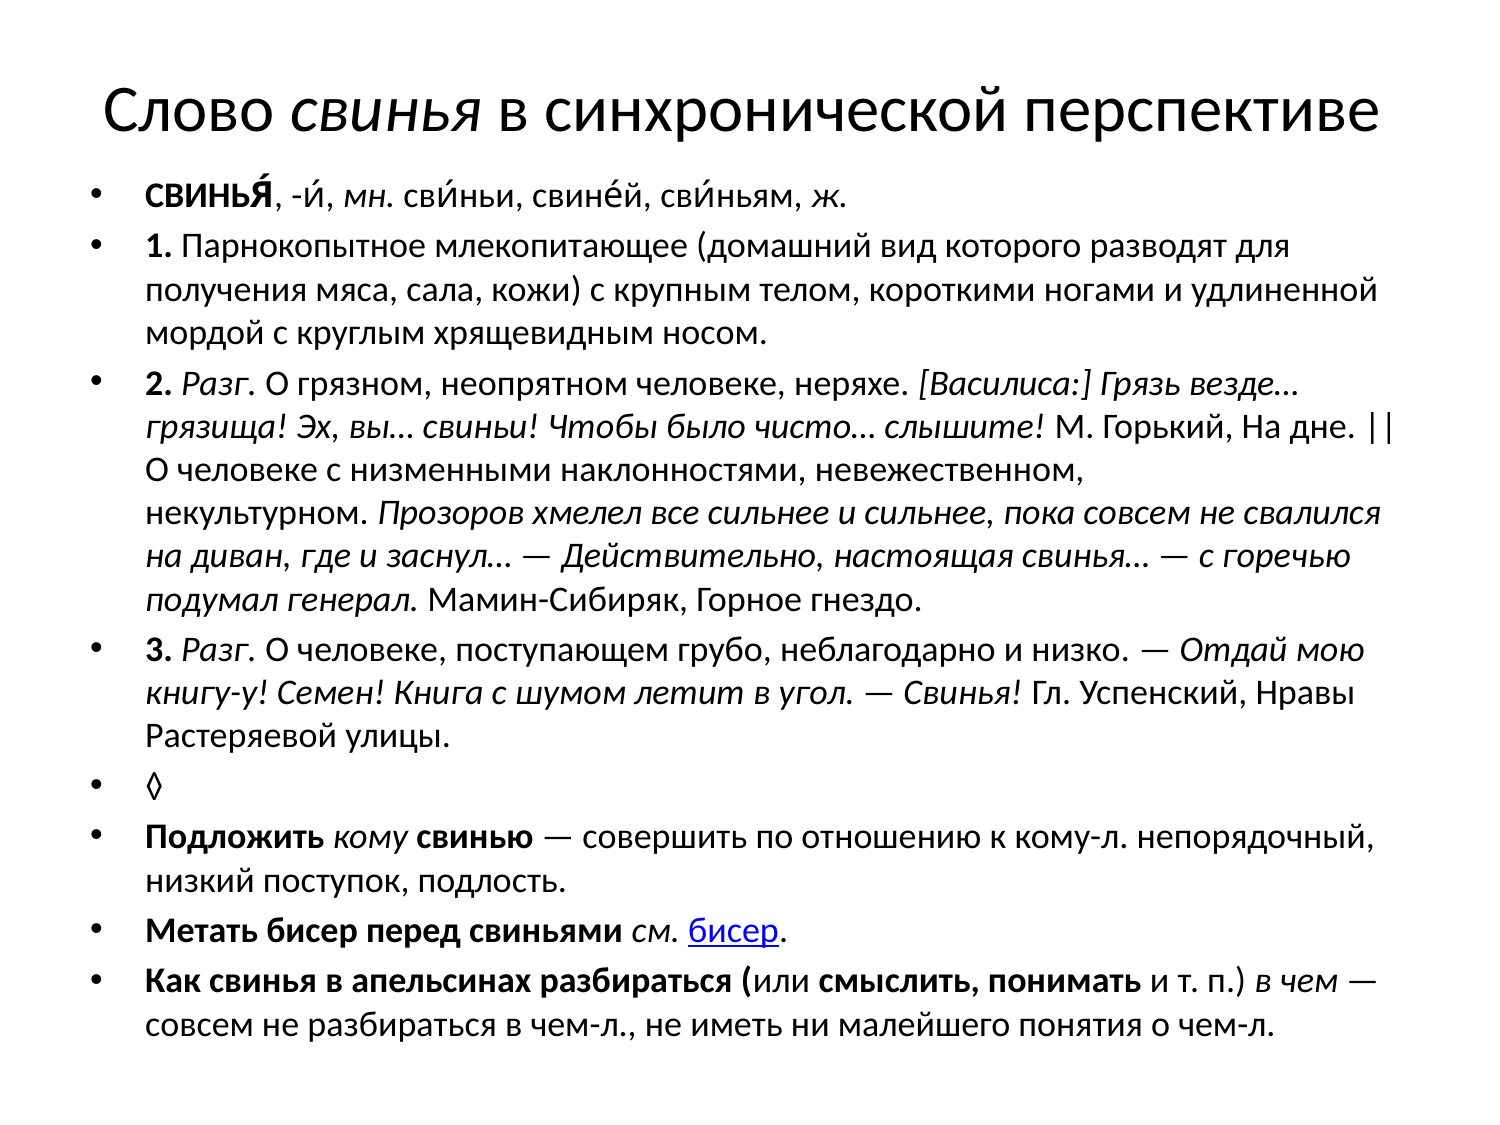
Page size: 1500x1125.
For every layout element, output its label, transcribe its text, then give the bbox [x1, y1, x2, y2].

list СВИНЬЯ́, -и́, мн. сви́ньи, свине́й, сви́ньям, ж. 1. Парнокопытное млекопитающее (домашний вид которого разводят для получения мяса, сала, кожи) с крупным телом, короткими ногами и удлиненной мордой с круглым хрящевидным носом. 2. Разг. О грязном, неопрятном человеке, неряхе. [Василиса:] Грязь везде… грязища! Эх, вы… свиньи! Чтобы было чисто… слышите! М. Горький, На дне. || О человеке с низменными наклонностями, невежественном, некультурном. Прозоров хмелел все сильнее и сильнее, пока совсем не свалился на диван, где и заснул… — Действительно, настоящая свинья… — с горечью подумал генерал. Мамин-Сибиряк, Горное гнездо. 3. Разг. О человеке, поступающем грубо, неблагодарно и низко. — Отдай мою книгу-у! Семен! Книга с шумом летит в угол. — Свинья! Гл. Успенский, Нравы Растеряевой улицы. ◊ Подложить кому свинью — совершить по отношению к кому-л. непорядочный, низкий поступок, подлость. Метать бисер перед свиньями см. бисер. Как свинья в апельсинах разбираться (или смыслить, понимать и т. п.) в чем — совсем не разбираться в чем-л., не иметь ни малейшего понятия о чем-л. [75, 164, 1425, 1055]
title Слово свинья в синхронической перспективе [75, 45, 1425, 164]
